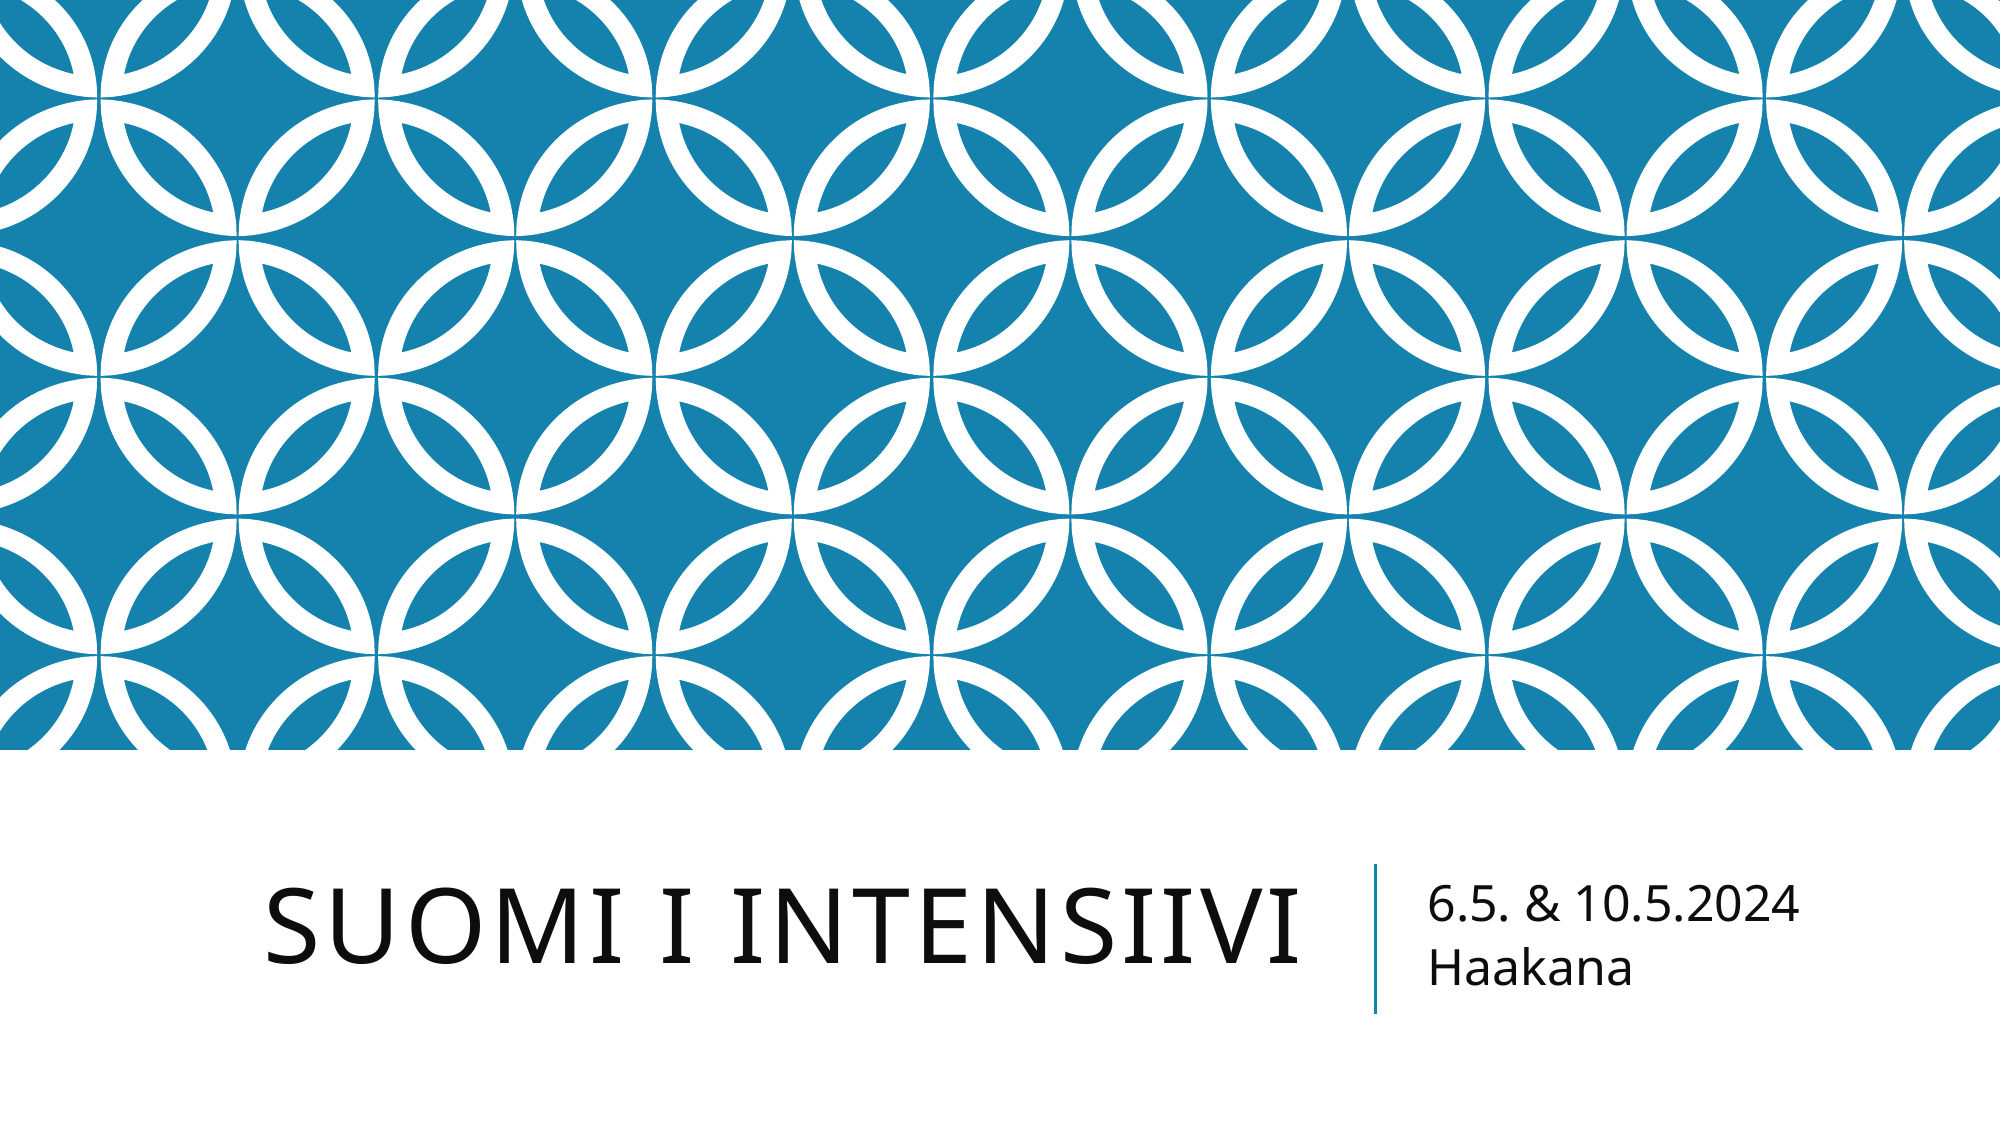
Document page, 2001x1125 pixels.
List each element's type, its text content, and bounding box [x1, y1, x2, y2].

title Suomi I intensiivi [75, 813, 1350, 1054]
subtitle 6.5. & 10.5.2024 Haakana [1412, 813, 1938, 1054]
